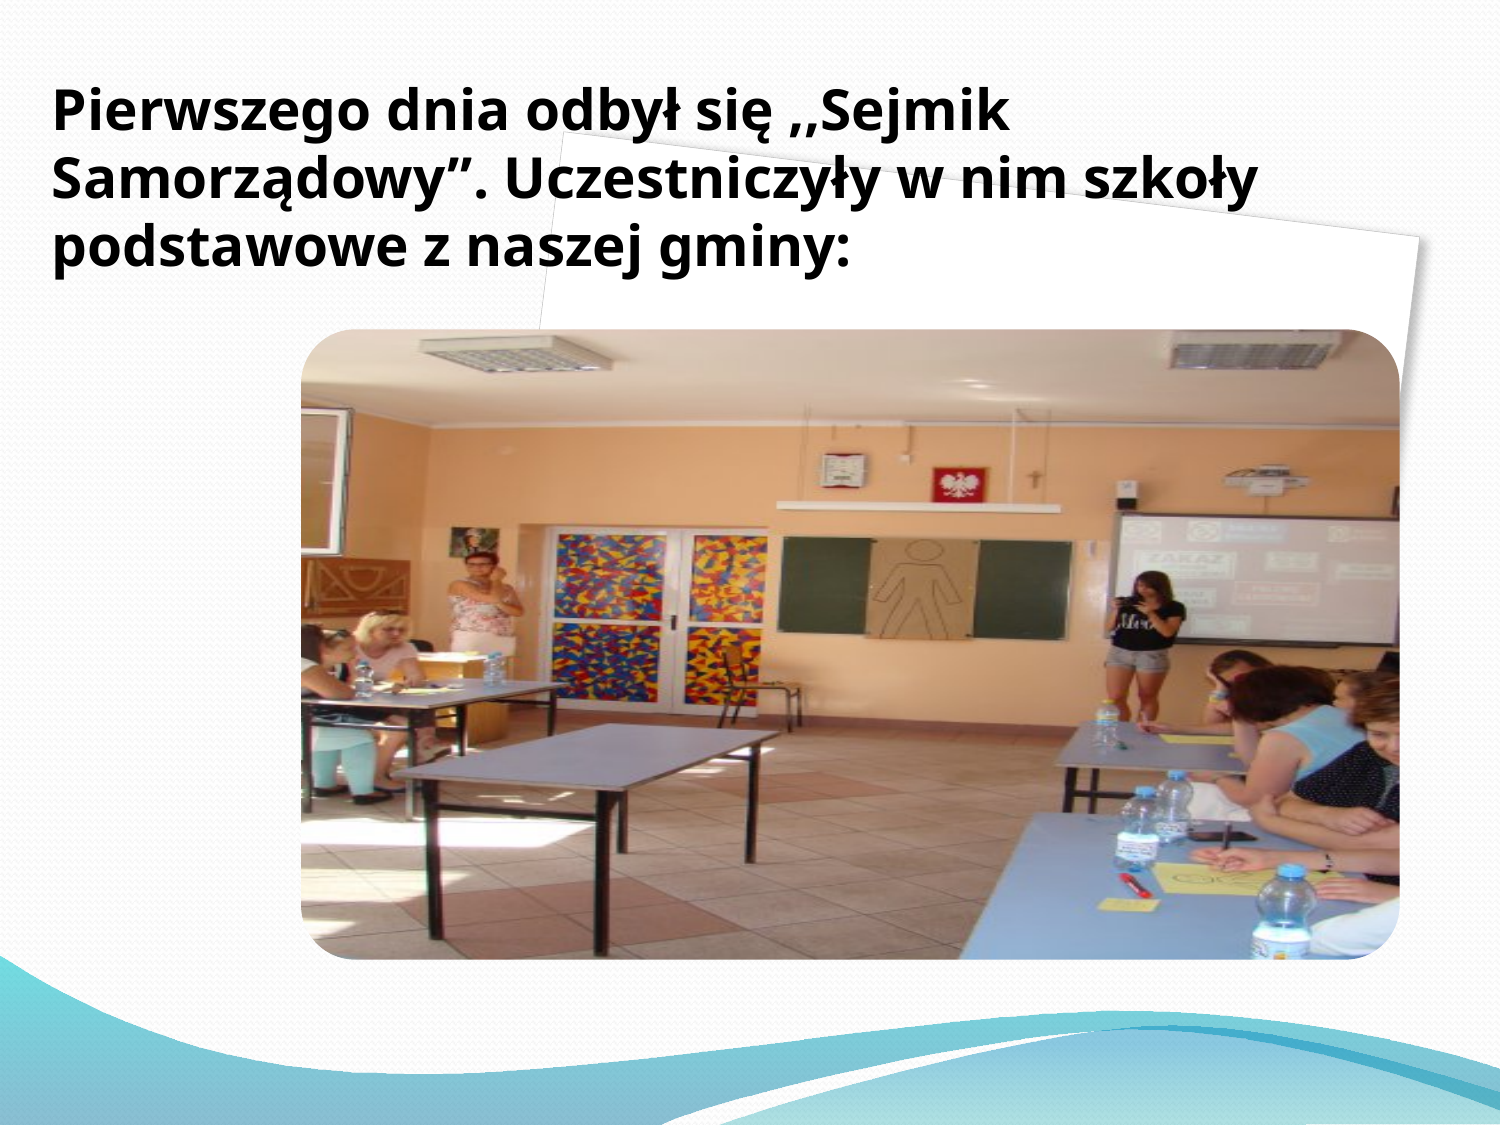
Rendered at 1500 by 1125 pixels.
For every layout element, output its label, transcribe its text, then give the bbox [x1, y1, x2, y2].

list Pierwszego dnia odbył się ,,Sejmik Samorządowy”. Uczestniczyły w nim szkoły podstawowe z naszej gminy: [41, 66, 1447, 286]
picture [300, 329, 1400, 960]
